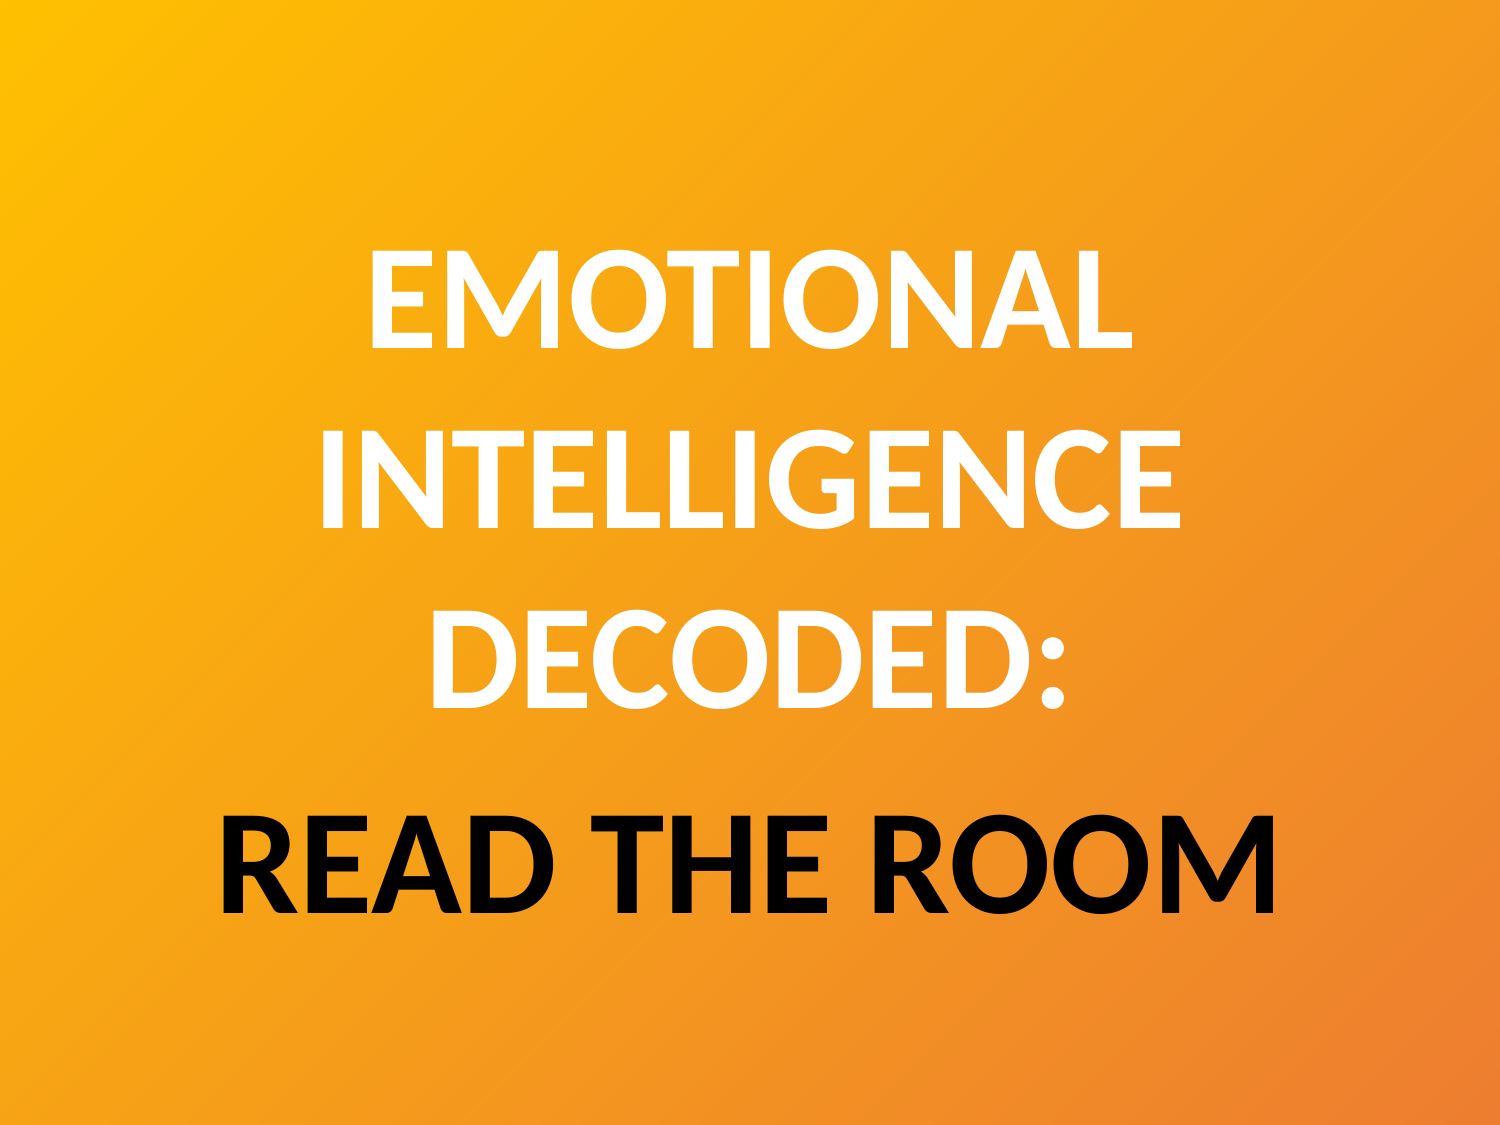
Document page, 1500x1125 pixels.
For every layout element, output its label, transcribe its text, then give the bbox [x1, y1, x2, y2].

text_box EMOTIONAL INTELLIGENCE DECODED: READ THE ROOM [101, 191, 1399, 952]
